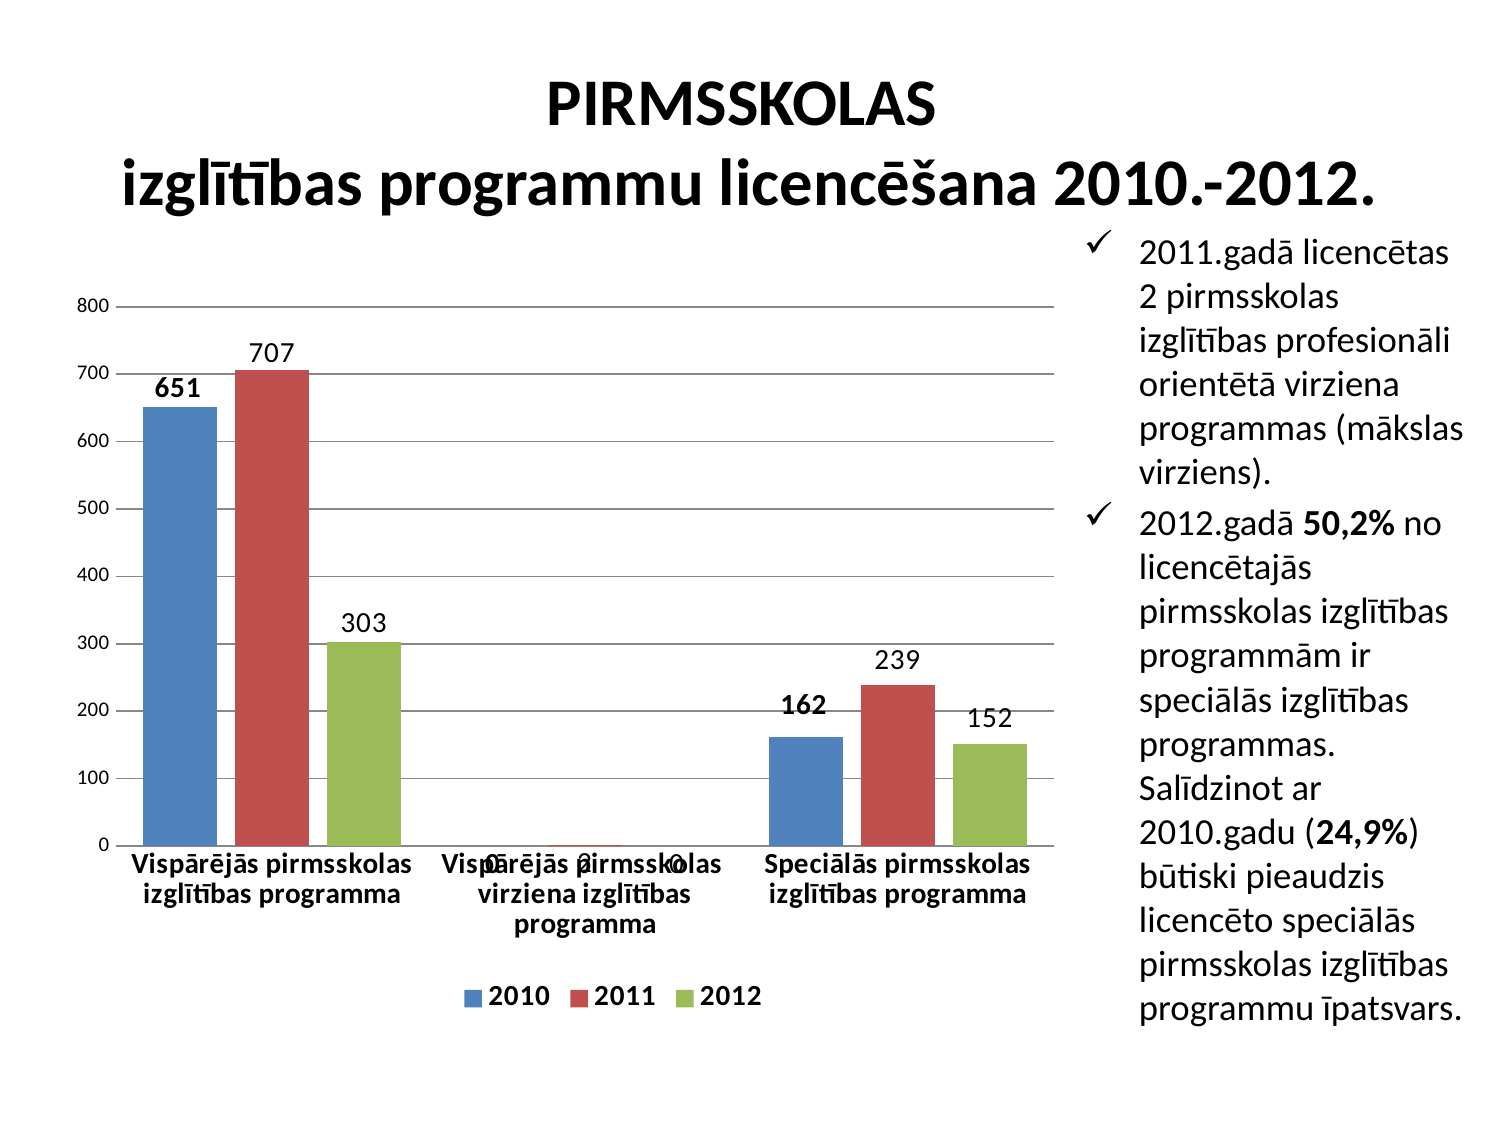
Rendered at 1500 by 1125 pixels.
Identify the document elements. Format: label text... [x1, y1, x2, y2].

list 2011.gadā licencētas 2 pirmsskolas izglītības profesionāli orientētā virziena programmas (mākslas virziens). 2012.gadā 50,2% no licencētajās pirmsskolas izglītības programmām ir speciālās izglītības programmas. Salīdzinot ar 2010.gadu (24,9%) būtiski pieaudzis licencēto speciālās pirmsskolas izglītības programmu īpatsvars. [1068, 219, 1483, 1071]
chart [52, 278, 1083, 1024]
title PIRMSSKOLAS izglītības programmu licencēšana 2010.-2012. [75, 45, 1425, 233]
